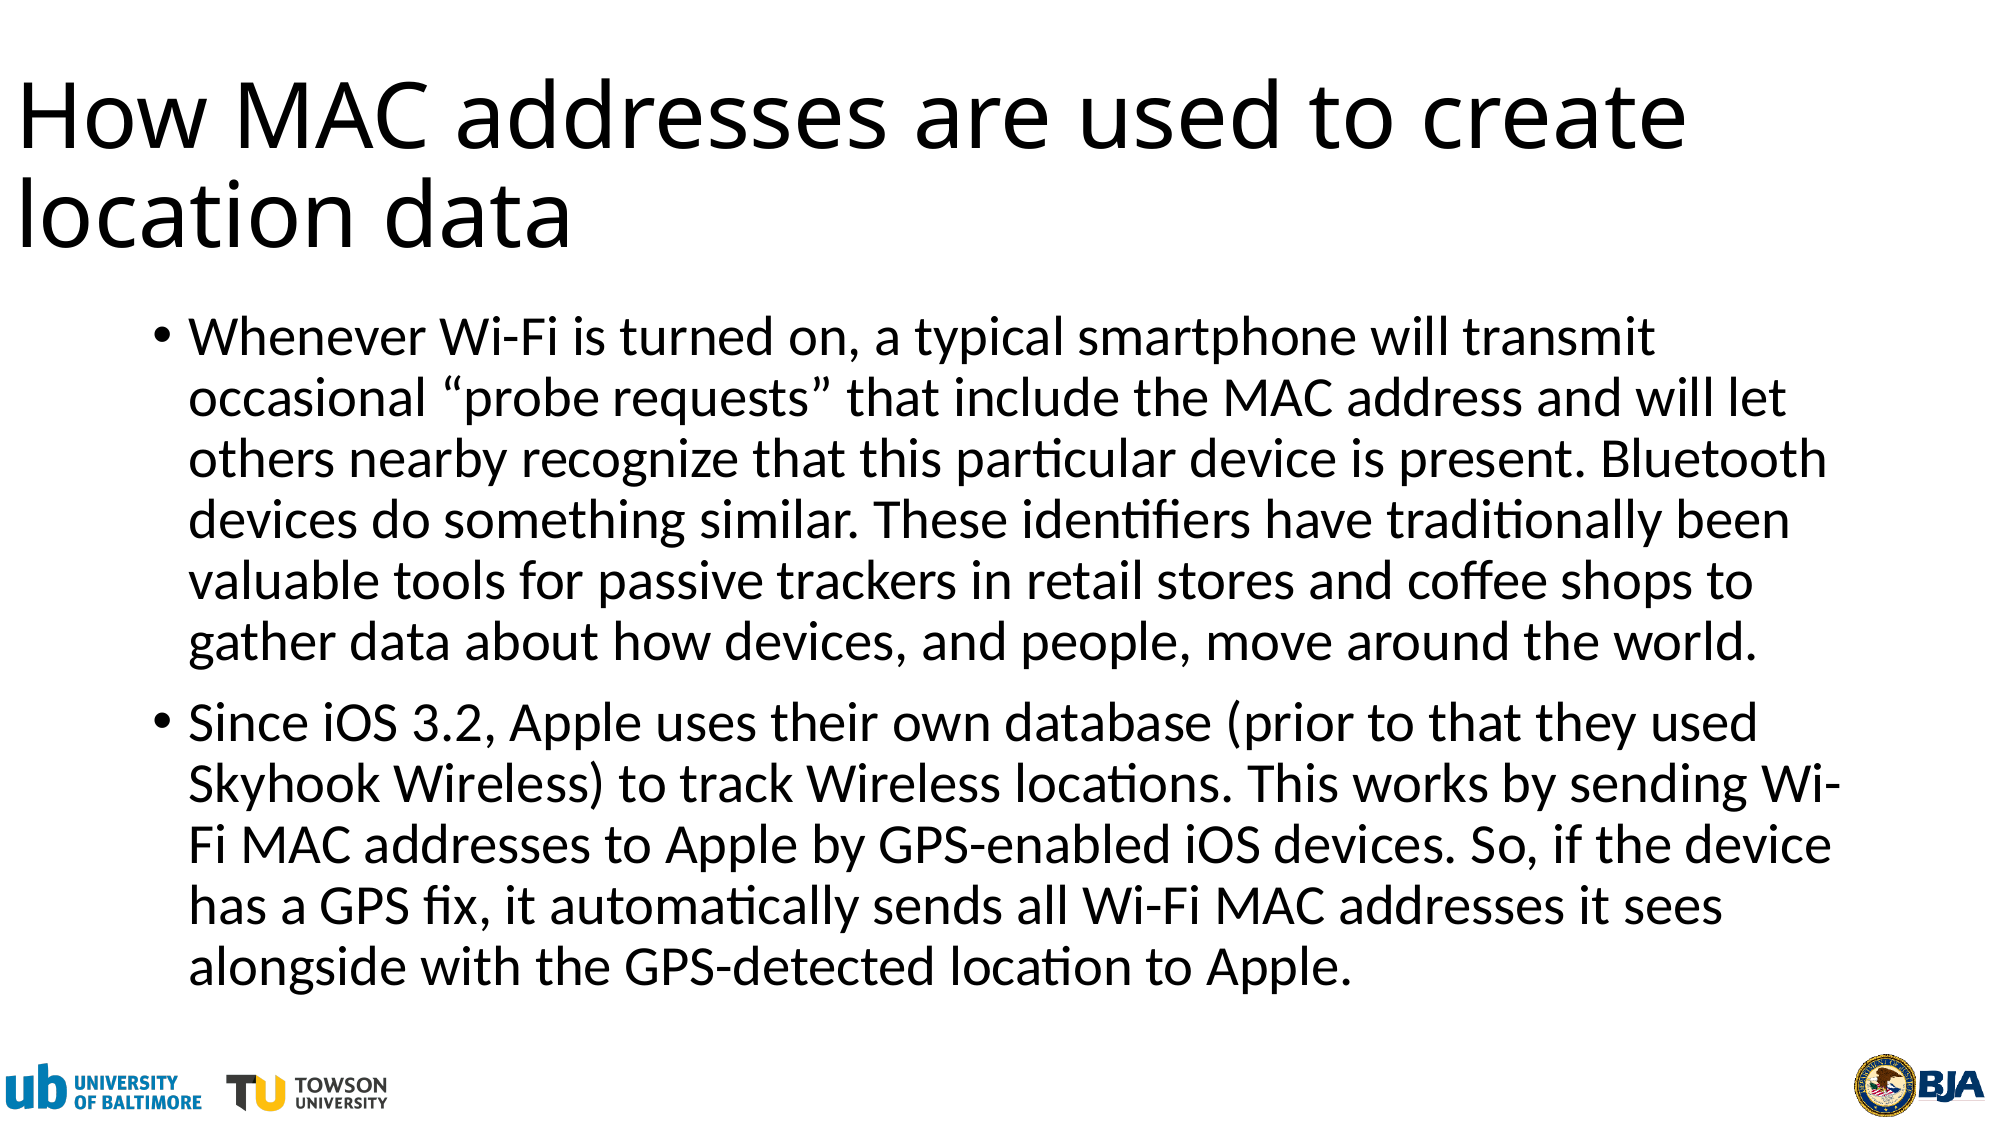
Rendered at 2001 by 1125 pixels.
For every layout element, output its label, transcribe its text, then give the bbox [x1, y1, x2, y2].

list Whenever Wi-Fi is turned on, a typical smartphone will transmit occasional “probe requests” that include the MAC address and will let others nearby recognize that this particular device is present. Bluetooth devices do something similar. These identifiers have traditionally been valuable tools for passive trackers in retail stores and coffee shops to gather data about how devices, and people, move around the world. Since iOS 3.2, Apple uses their own database (prior to that they used Skyhook Wireless) to track Wireless locations. This works by sending Wi-Fi MAC addresses to Apple by GPS-enabled iOS devices. So, if the device has a GPS fix, it automatically sends all Wi-Fi MAC addresses it sees alongside with the GPS-detected location to Apple. [137, 299, 1863, 1014]
picture [0, 1031, 407, 1125]
picture [1854, 1054, 1986, 1117]
title How MAC addresses are used to create location data [0, 59, 2000, 278]
